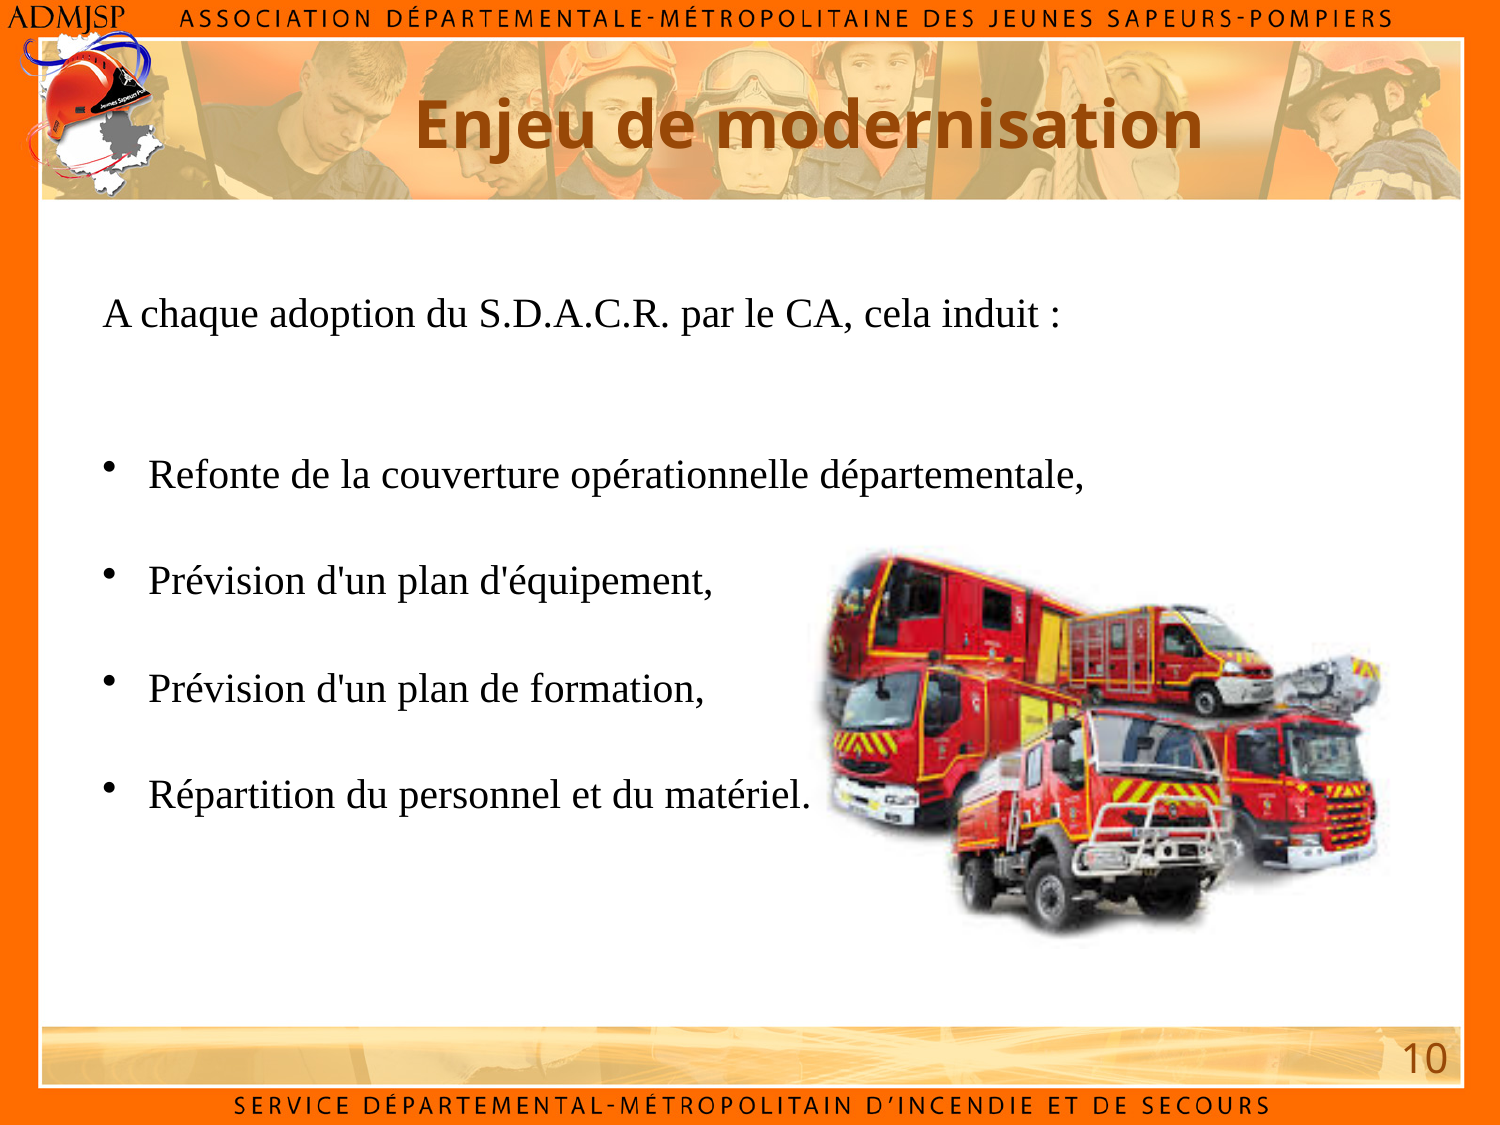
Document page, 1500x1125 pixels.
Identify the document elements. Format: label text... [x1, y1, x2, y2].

text_box 10 [1113, 1029, 1464, 1090]
title Enjeu de modernisation [183, 45, 1454, 200]
text_box A chaque adoption du S.D.A.C.R. par le CA, cela induit : Refonte de la couverture opérationnelle départementale, Prévision d'un plan d'équipement, Prévision d'un plan de formation, Répartition du personnel et du matériel. [87, 274, 1313, 825]
picture [0, 0, 1500, 1125]
